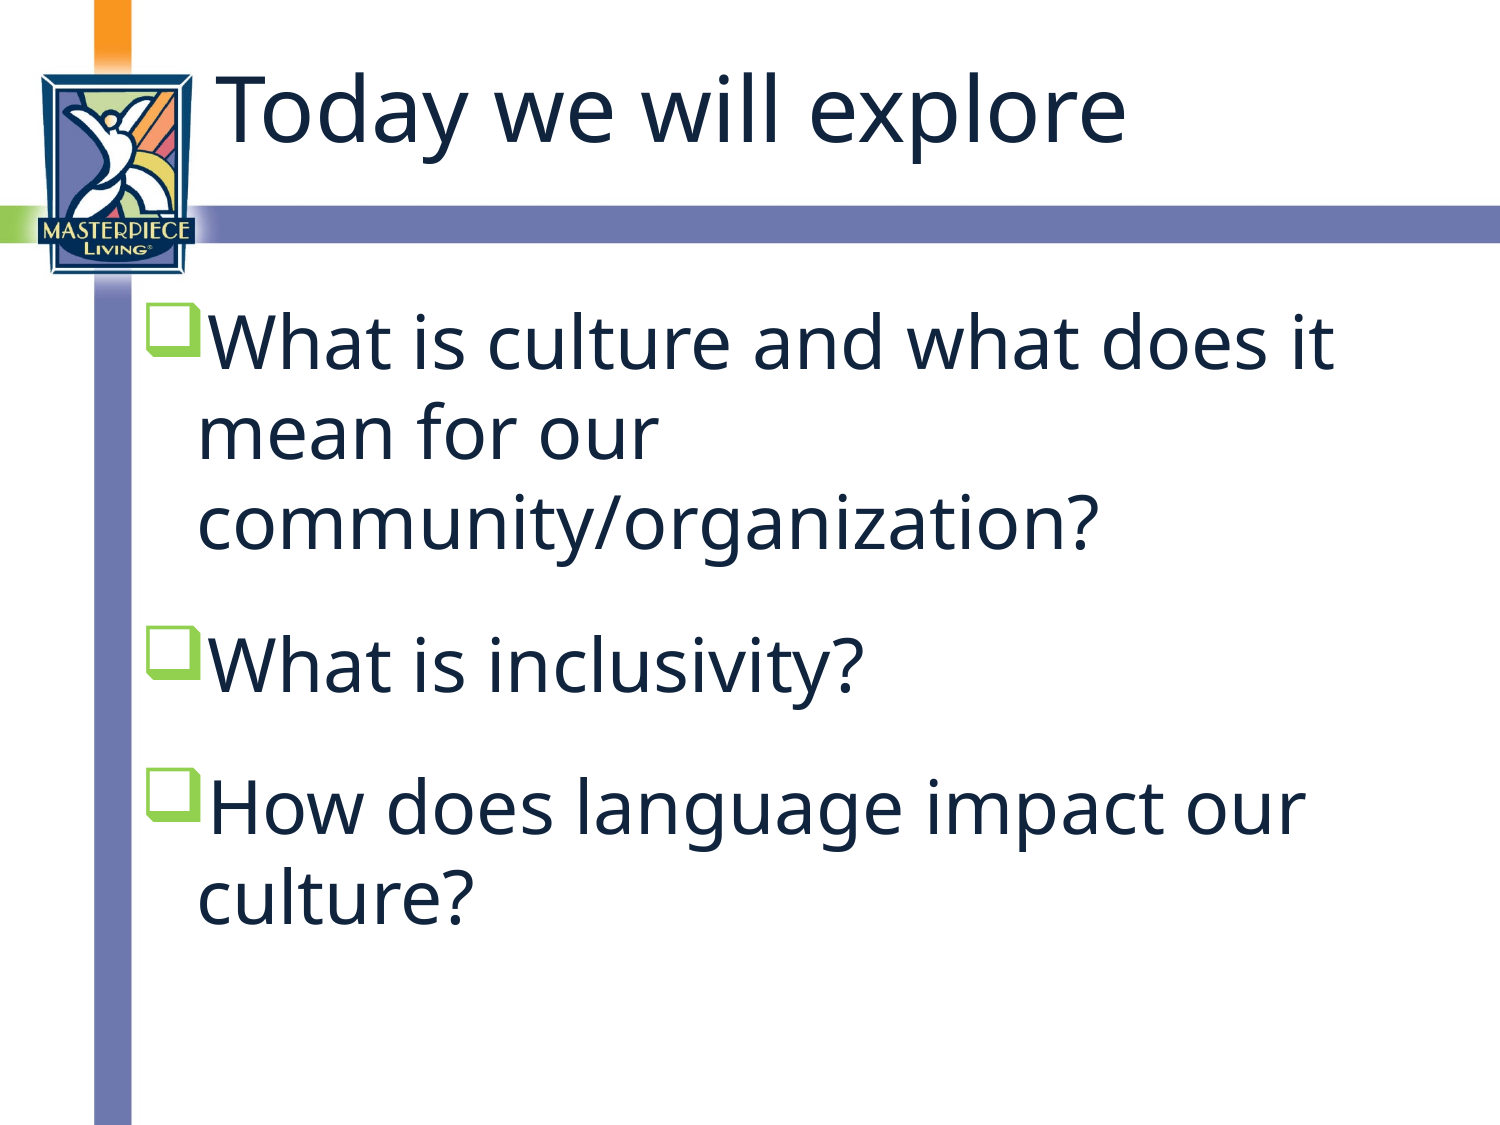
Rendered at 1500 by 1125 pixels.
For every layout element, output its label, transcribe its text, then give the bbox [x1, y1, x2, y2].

title Today we will explore [200, 12, 1500, 200]
picture [0, 0, 1500, 1125]
list What is culture and what does it mean for our community/organization? What is inclusivity? How does language impact our culture? [125, 287, 1438, 1030]
